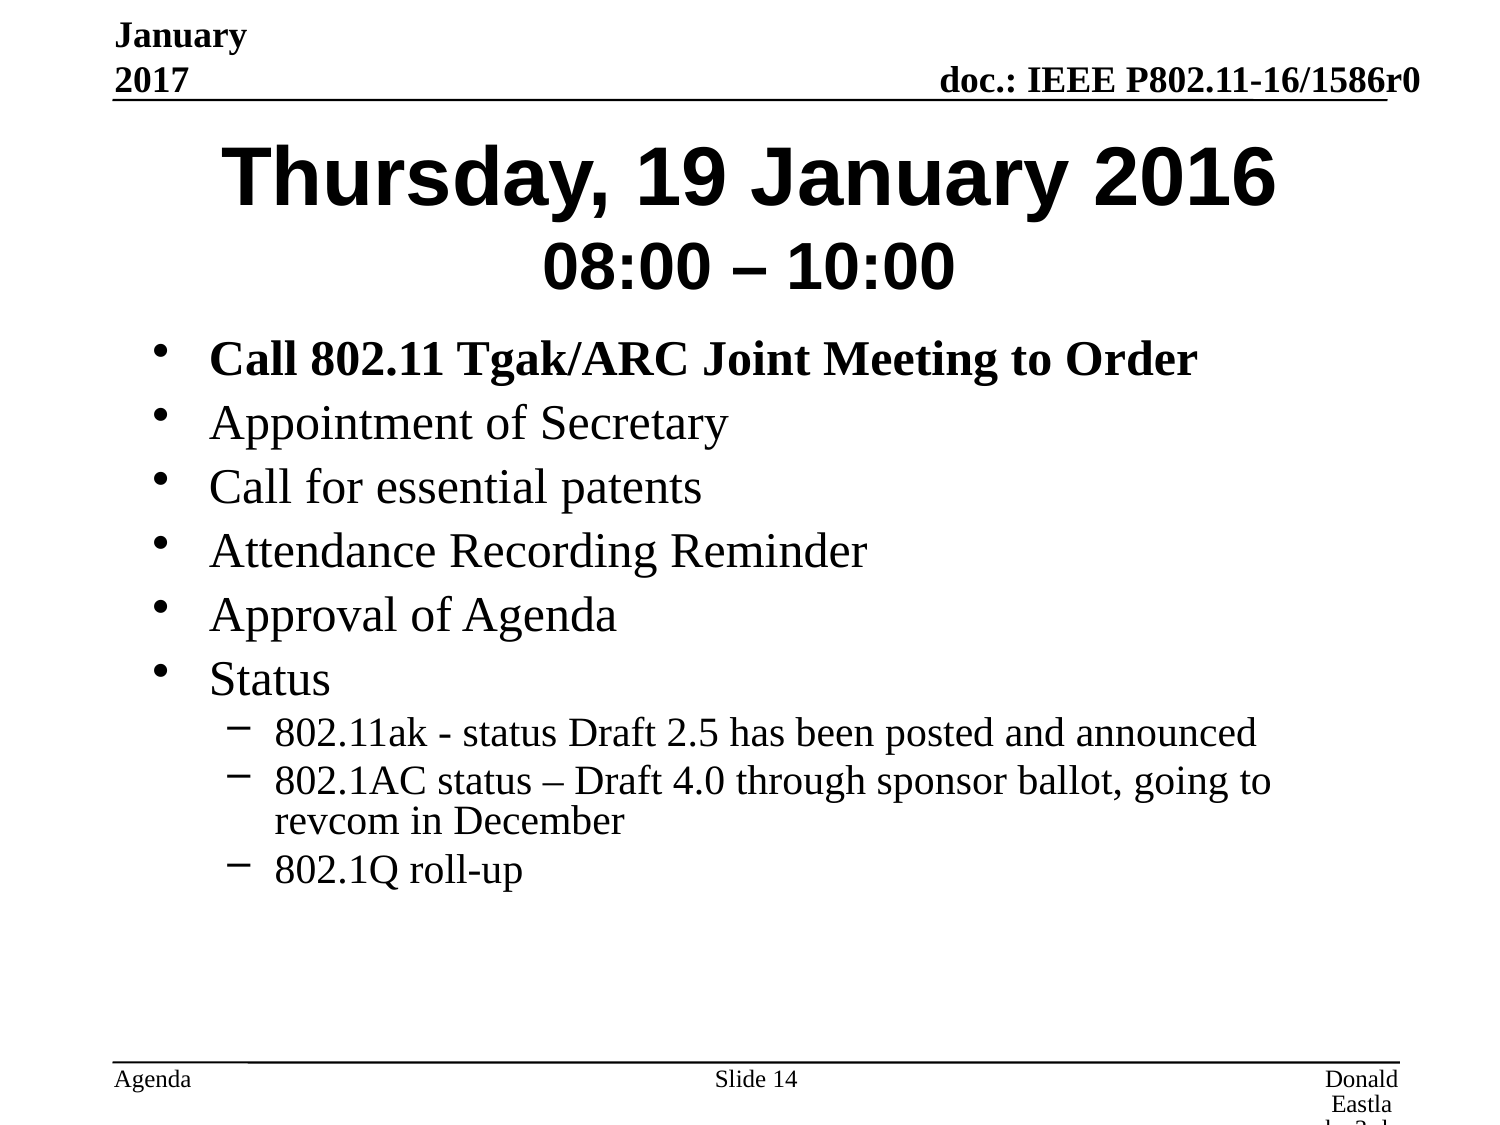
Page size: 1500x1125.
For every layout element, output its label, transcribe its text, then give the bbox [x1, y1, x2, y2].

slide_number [114, 54, 290, 100]
slide_number Slide 14 [712, 1063, 800, 1093]
list Call 802.11 Tgak/ARC Joint Meeting to Order Appointment of Secretary Call for essential patents Attendance Recording Reminder Approval of Agenda Status 802.11ak - status Draft 2.5 has been posted and announced 802.1AC status – Draft 4.0 through sponsor ballot, going to revcom in December 802.1Q roll-up [137, 324, 1388, 1063]
footer Donald Eastlake 3rd, Huawei Technologies [1325, 1062, 1402, 1093]
title Thursday, 19 January 2016 08:00 – 10:00 [112, 112, 1388, 313]
